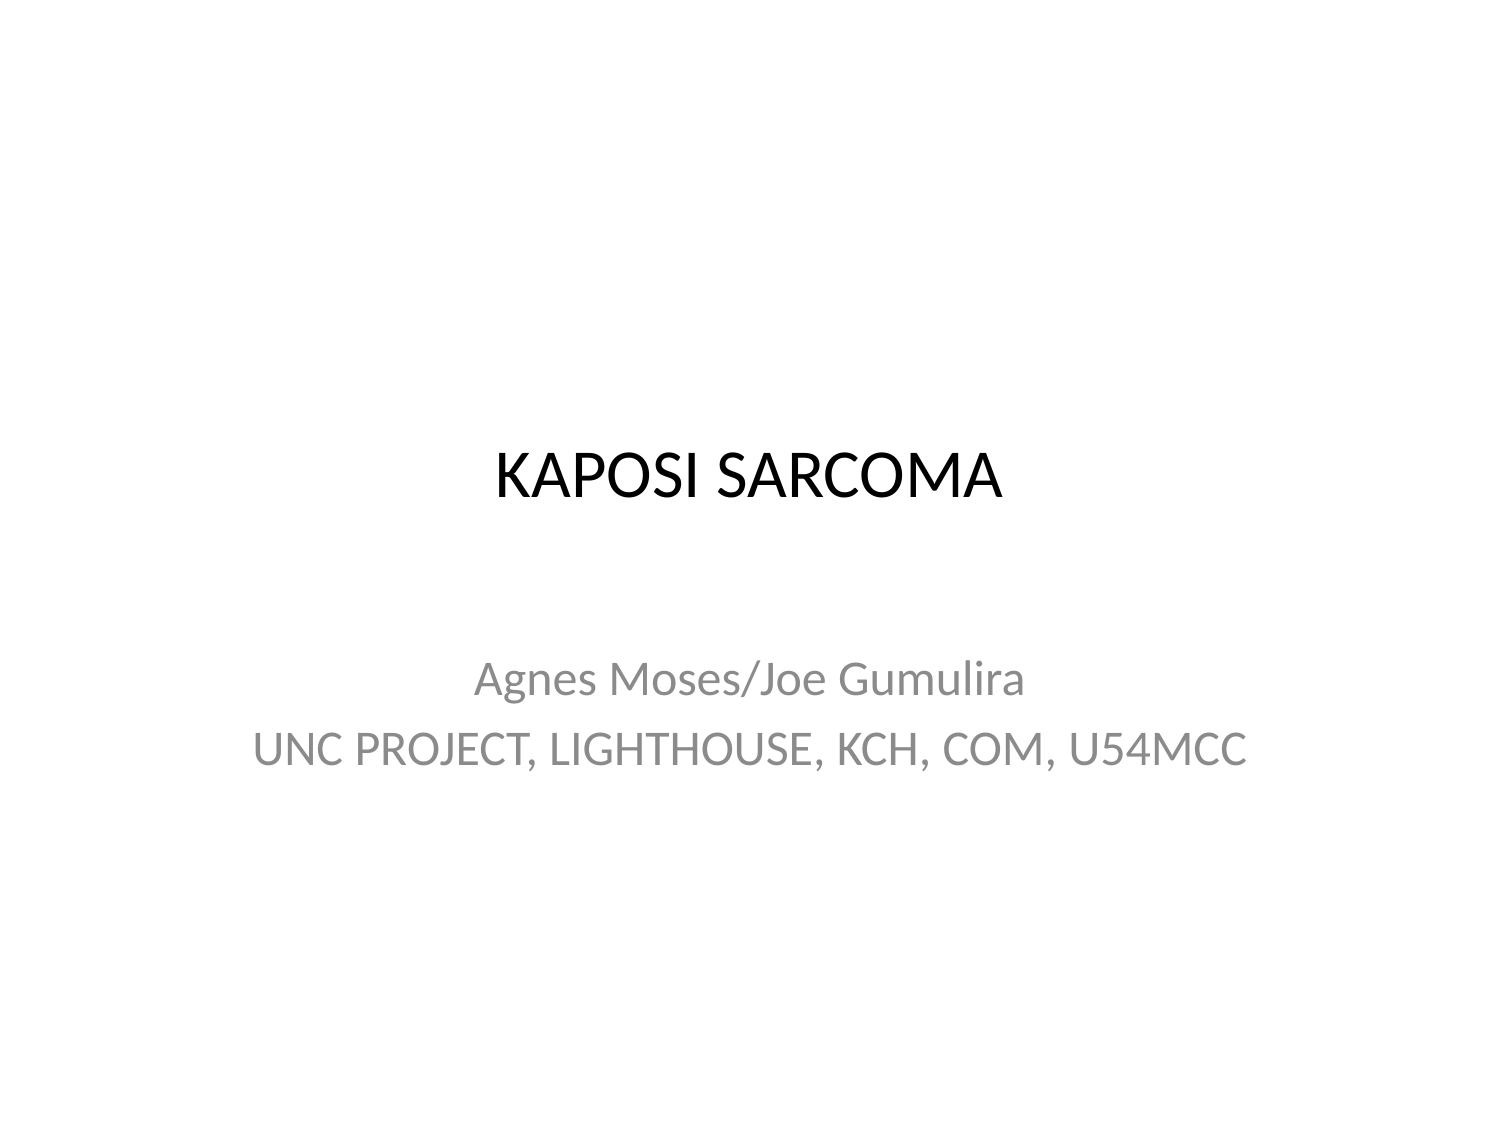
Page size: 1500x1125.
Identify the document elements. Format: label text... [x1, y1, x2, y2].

subtitle Agnes Moses/Joe Gumulira UNC PROJECT, LIGHTHOUSE, KCH, COM, U54MCC [225, 637, 1275, 925]
title KAPOSI SARCOMA [112, 349, 1388, 591]
